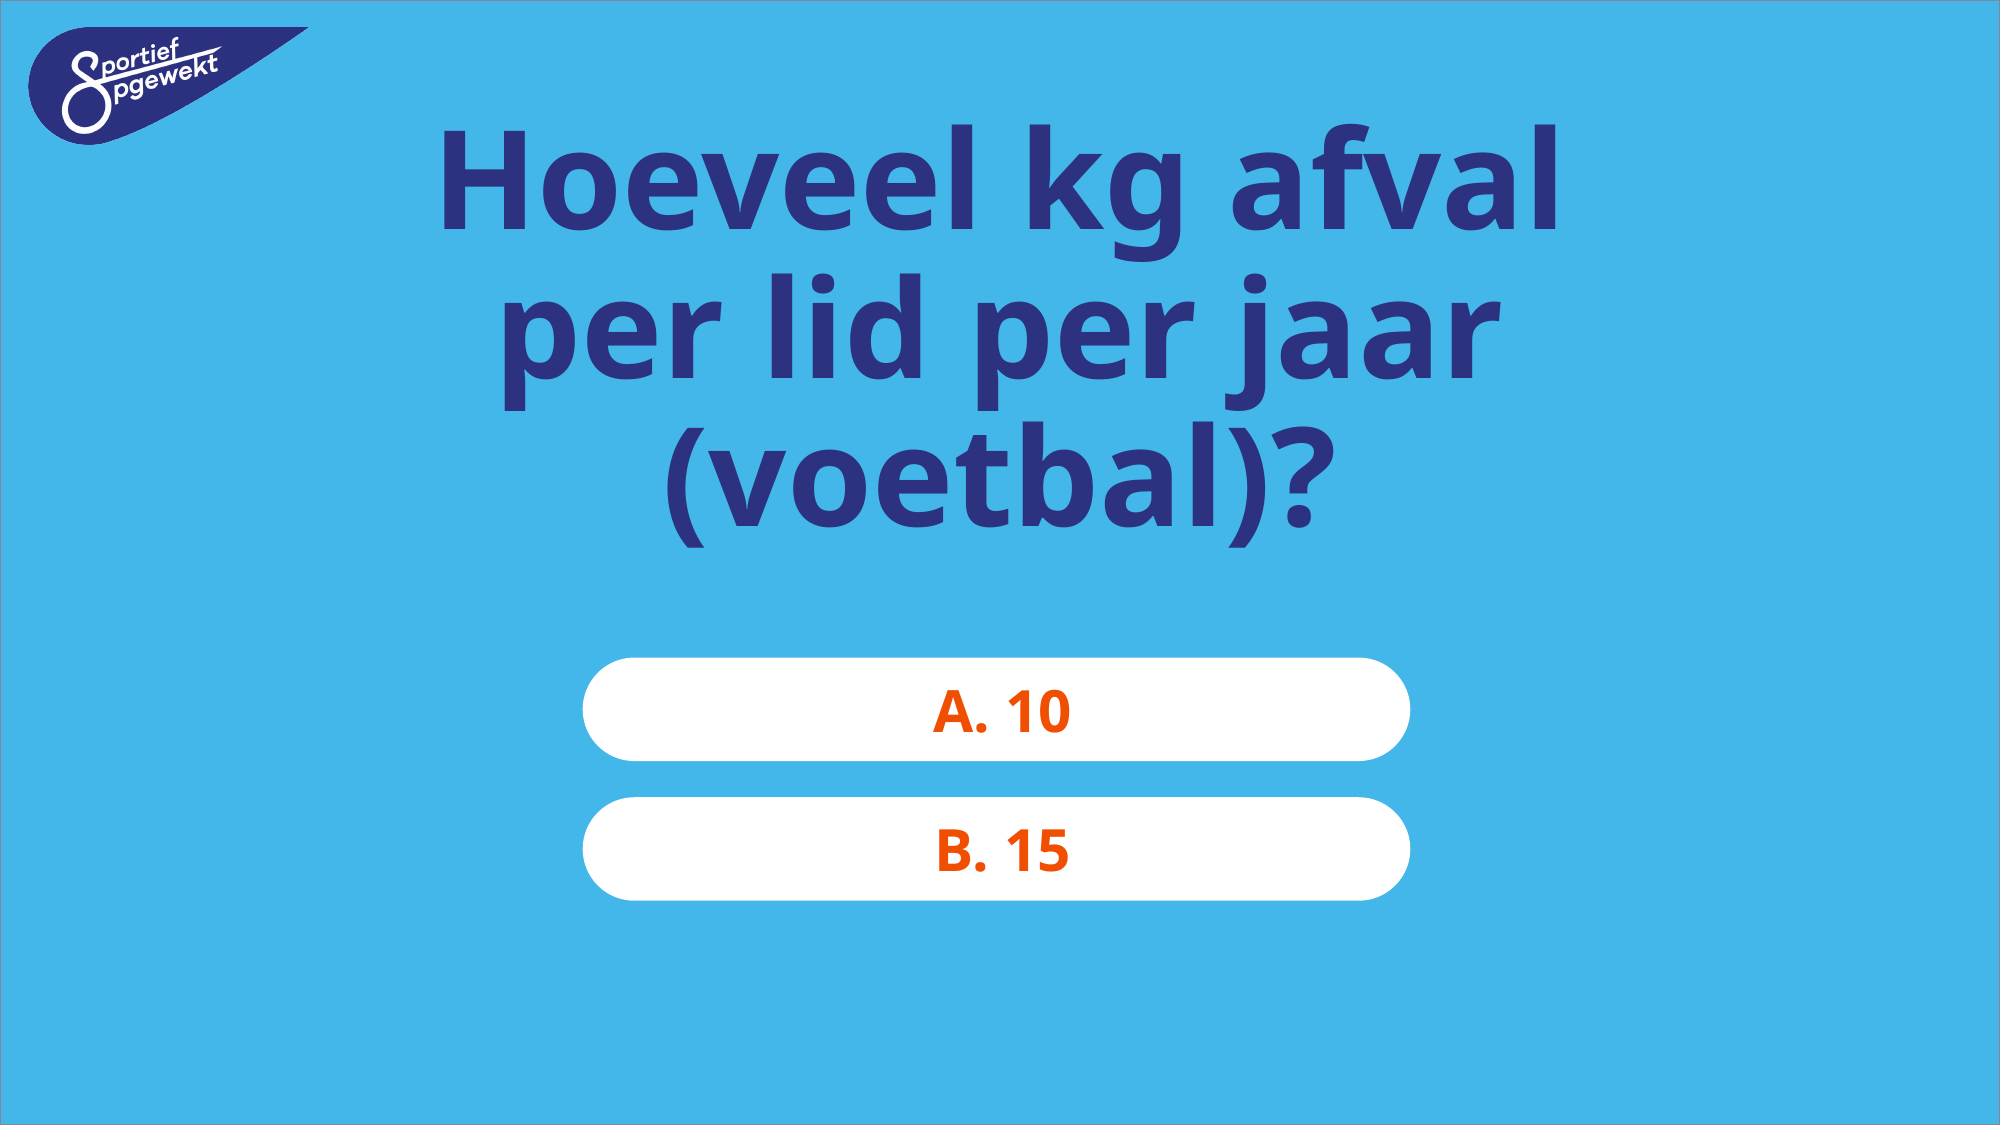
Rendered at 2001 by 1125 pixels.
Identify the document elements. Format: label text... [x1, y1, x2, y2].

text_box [582, 657, 1411, 762]
list Hoeveel kg afval per lid per jaar (voetbal)? [415, 103, 1585, 352]
picture [28, 27, 309, 145]
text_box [582, 797, 1411, 901]
text_box [0, 0, 2000, 1125]
